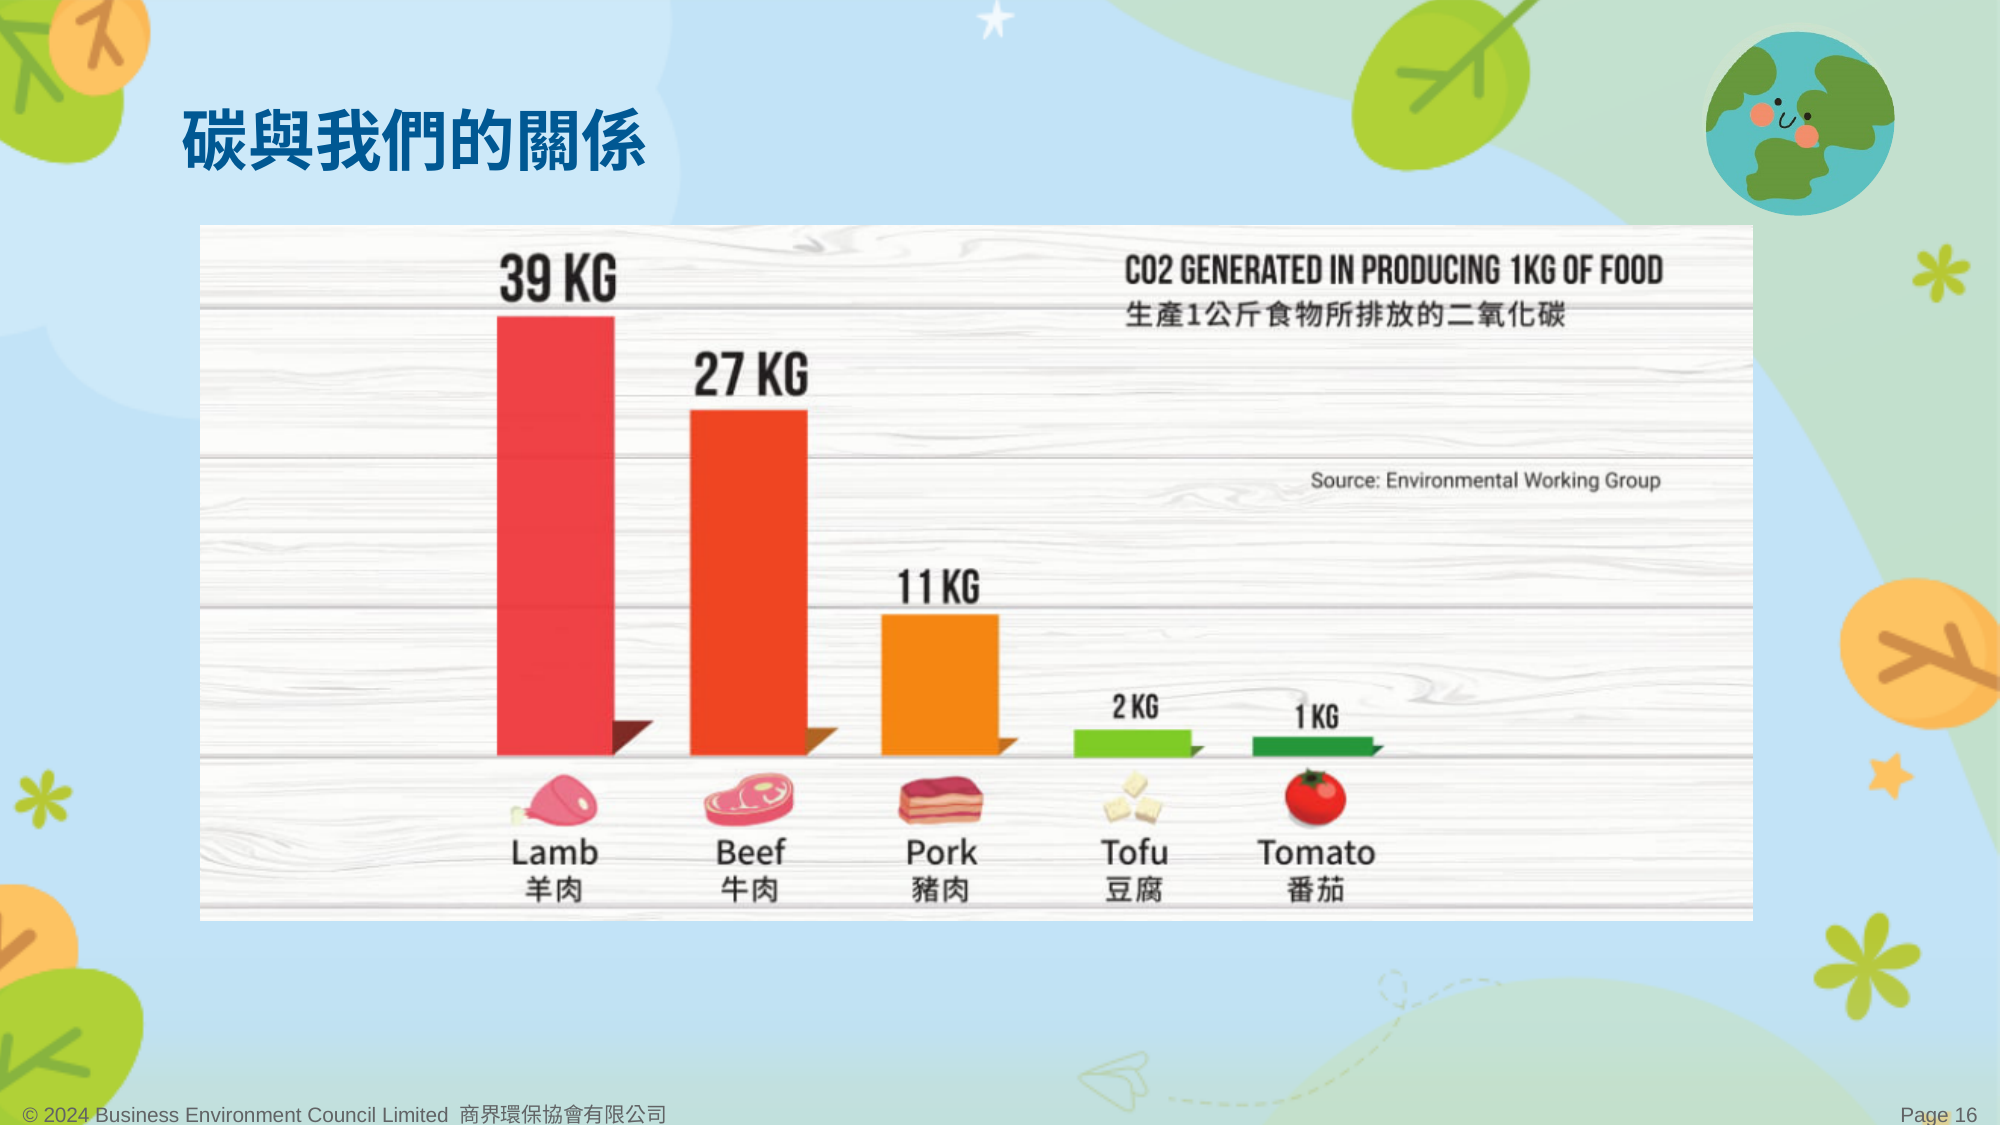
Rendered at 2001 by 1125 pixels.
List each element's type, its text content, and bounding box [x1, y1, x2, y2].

footer © 2024 Business Environment Council Limited 商界環保協會有限公司 [7, 1093, 1048, 1121]
title 碳與我們的關係 [166, 45, 1786, 233]
slide_number Page 16 [1771, 1093, 1993, 1125]
picture [0, 0, 2000, 1125]
